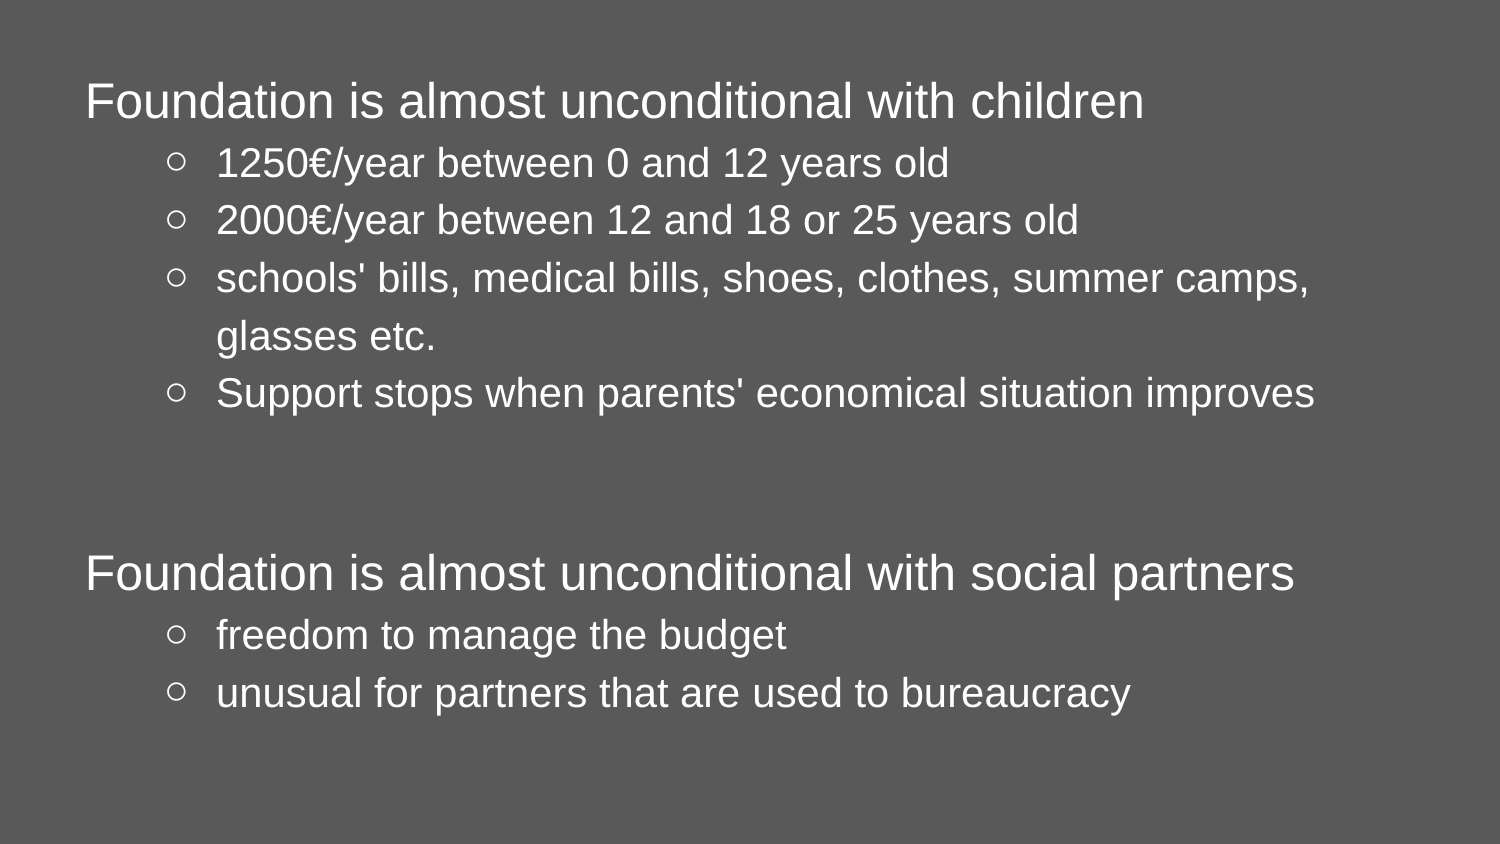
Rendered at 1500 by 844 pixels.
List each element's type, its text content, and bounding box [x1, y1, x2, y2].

list Foundation is almost unconditional with children 1250€/year between 0 and 12 years old 2000€/year between 12 and 18 or 25 years old schools' bills, medical bills, shoes, clothes, summer camps, glasses etc. Support stops when parents' economical situation improves Foundation is almost unconditional with social partners freedom to manage the budget unusual for partners that are used to bureaucracy [51, 44, 1449, 820]
